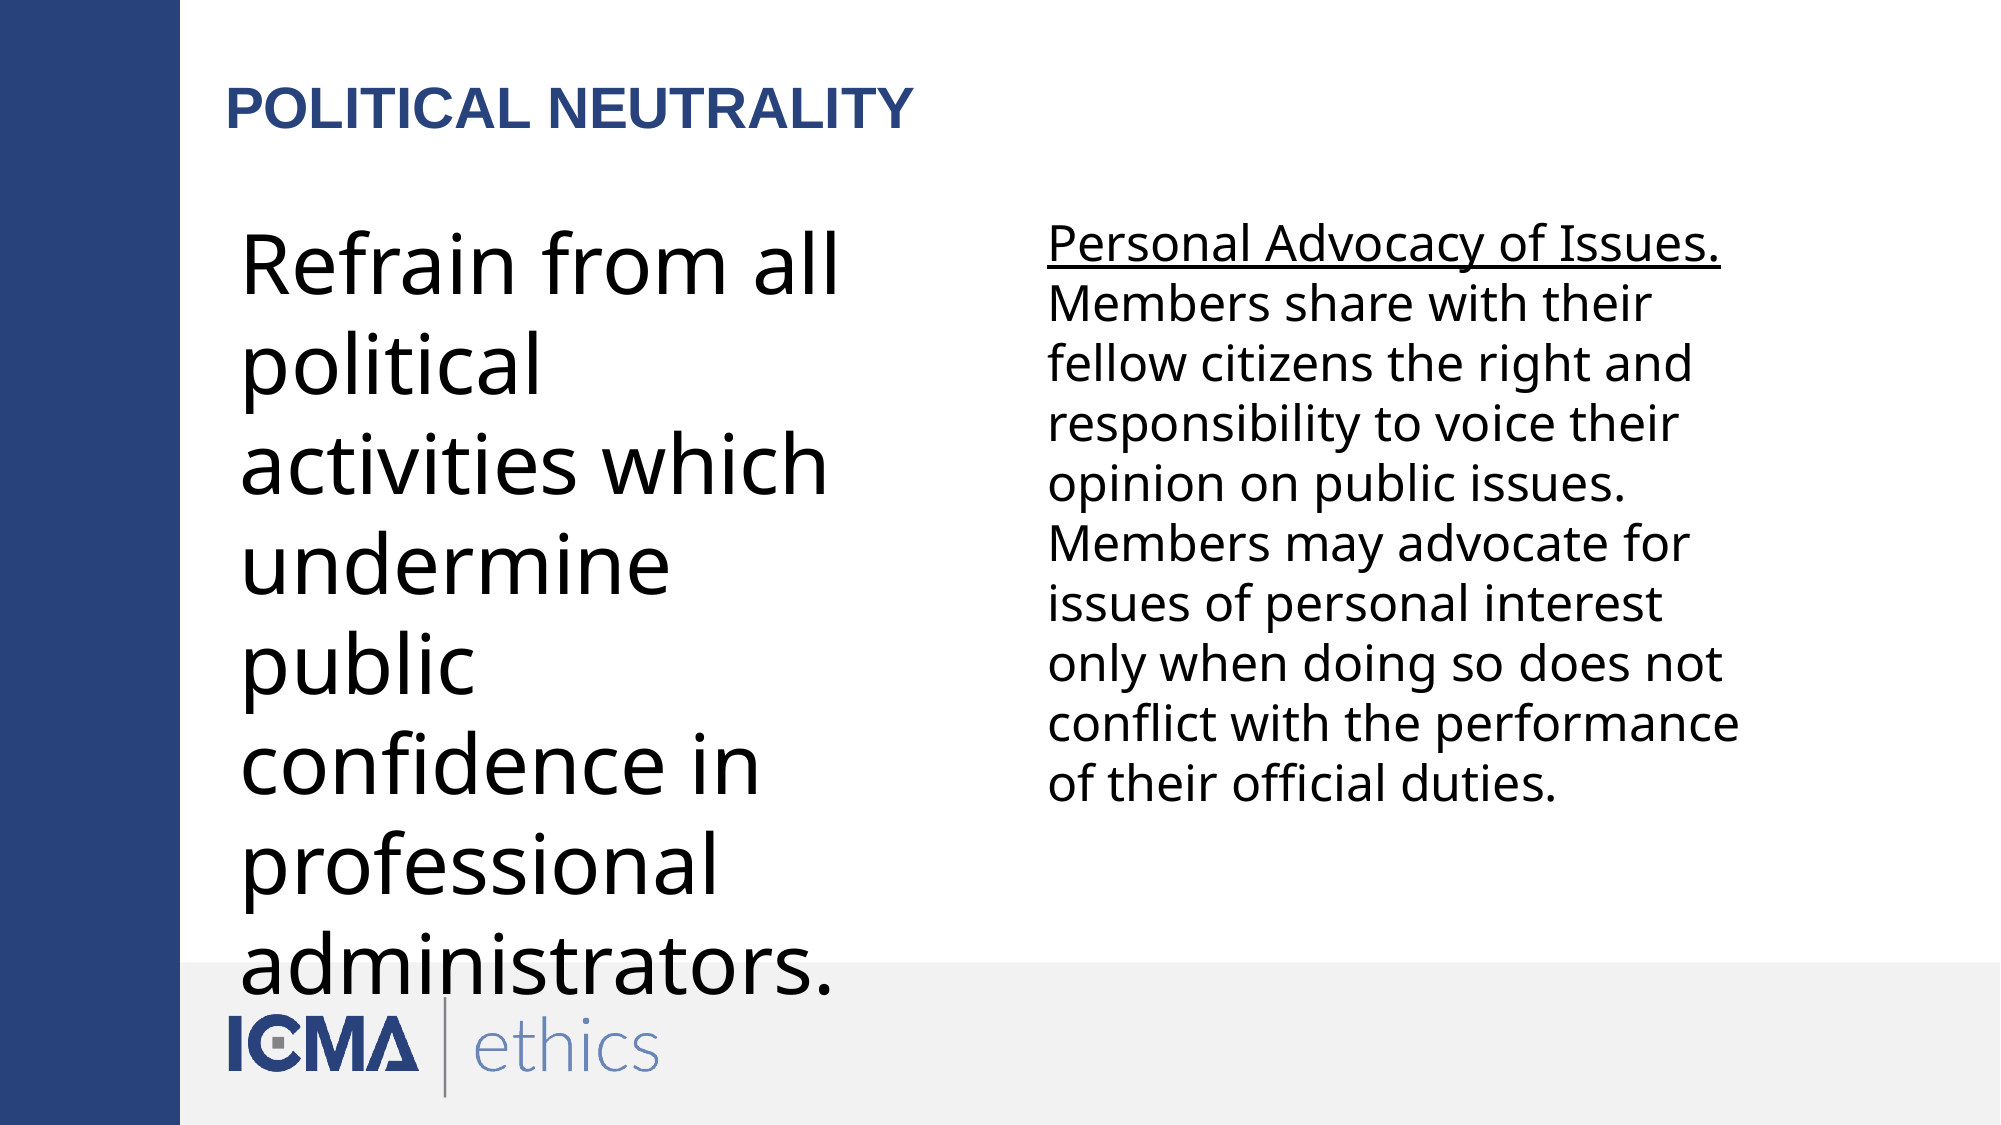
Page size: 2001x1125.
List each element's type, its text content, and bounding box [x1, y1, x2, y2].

title Political neutrality [225, 69, 1837, 182]
text_box Refrain from all political activities which undermine public confidence in professional administrators. [225, 204, 908, 1019]
picture [202, 983, 687, 1109]
text_box Personal Advocacy of Issues. Members share with their fellow citizens the right and responsibility to voice their opinion on public issues. Members may advocate for issues of personal interest only when doing so does not conflict with the performance of their official duties. [1032, 204, 1775, 819]
